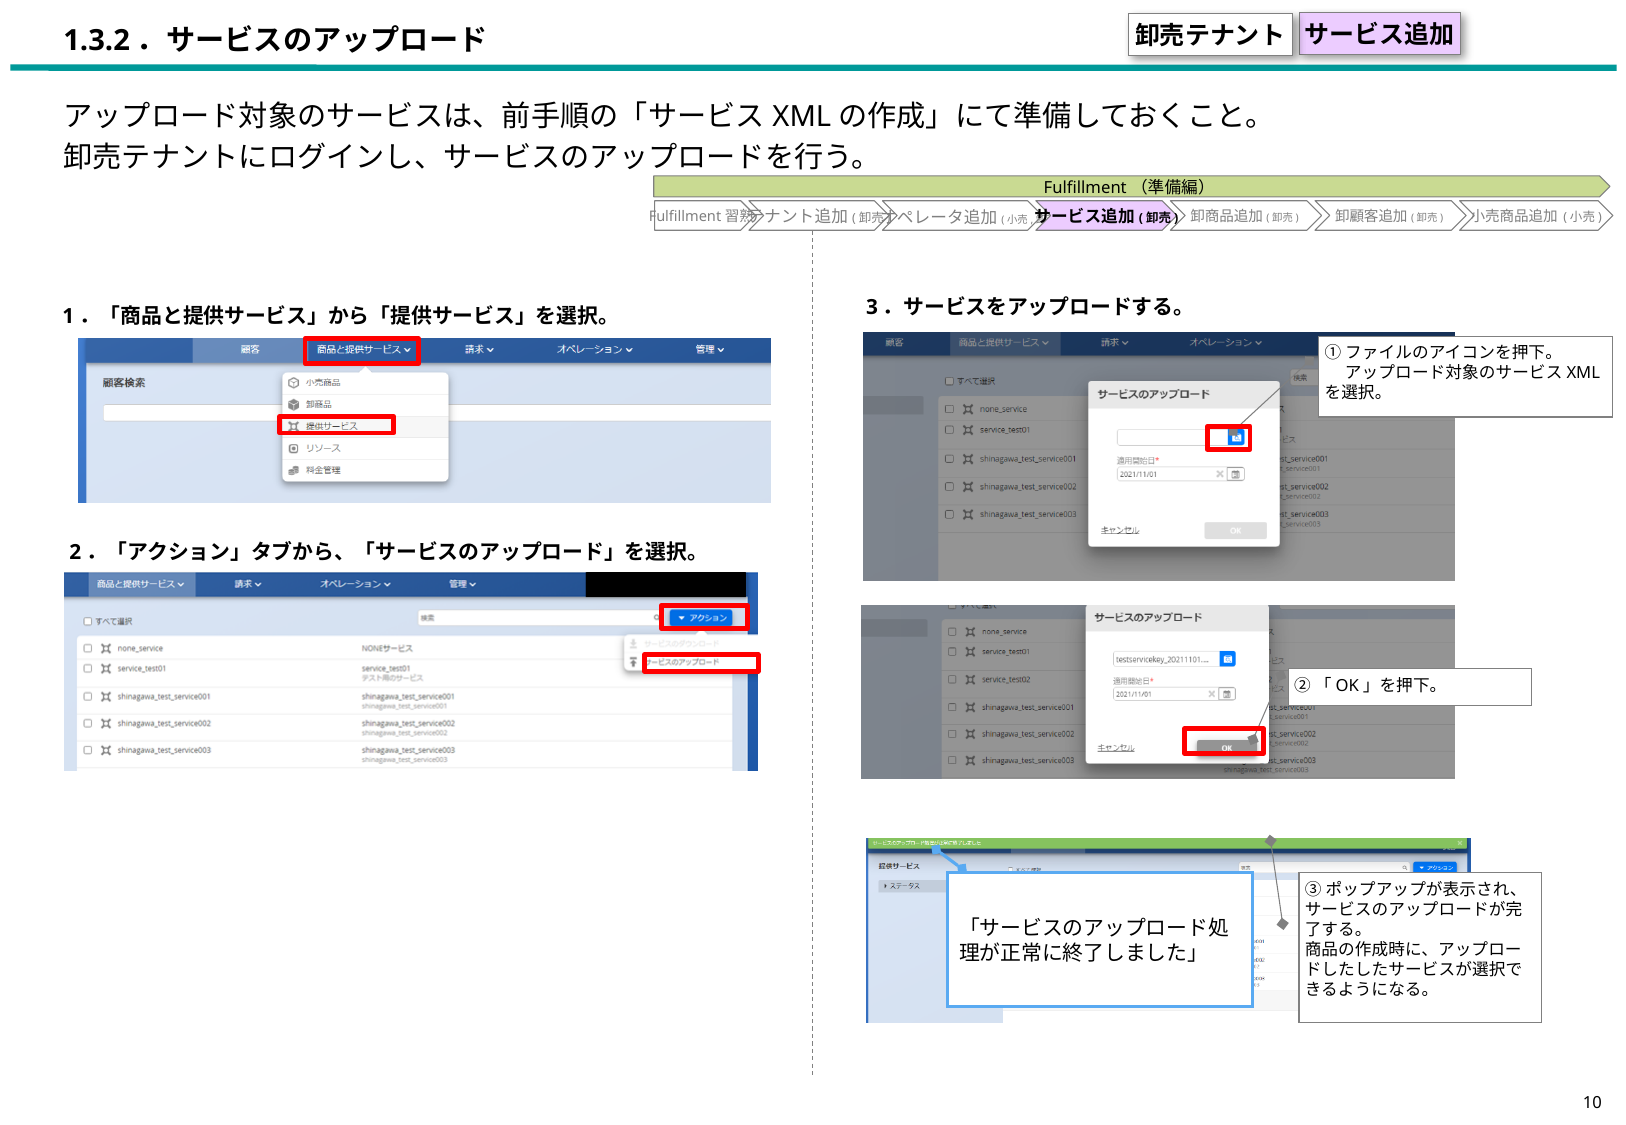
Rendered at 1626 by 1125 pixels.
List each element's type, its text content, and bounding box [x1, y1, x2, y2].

picture [862, 332, 1455, 581]
text_box ①ファイルのアイコンを押下。 アップロード対象のサービスXMLを選択。 [1455, 335, 1614, 418]
text_box ③ポップアップが表示され、サービスのアップロードが完了する。 商品の作成時に、アップロードしたしたサービスが選択できるようになる。 [1298, 872, 1543, 1024]
list アップロード対象のサービスは、前手順の「サービスXMLの作成」にて準備しておくこと。 卸売テナントにログインし、サービスのアップロードを行う。 [51, 91, 1574, 211]
text_box 1．「商品と提供サービス」から「提供サービス」を選択。 [50, 285, 486, 345]
text_box ②「OK」を押下。 [1455, 668, 1532, 707]
text_box サービス追加 [1299, 12, 1461, 55]
text_box 3．サービスをアップロードする。 [854, 276, 1289, 337]
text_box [653, 175, 1613, 231]
text_box 2．「アクション」タブから、「サービスのアップロード」を選択。 [57, 521, 492, 581]
picture [866, 838, 1471, 1023]
picture [78, 338, 771, 503]
title 1.3.2．サービスのアップロード [51, 10, 1574, 67]
slide_number 10 [1561, 1088, 1617, 1118]
picture [64, 571, 758, 771]
text_box 卸売テナント [1128, 13, 1293, 56]
picture [861, 605, 1455, 779]
